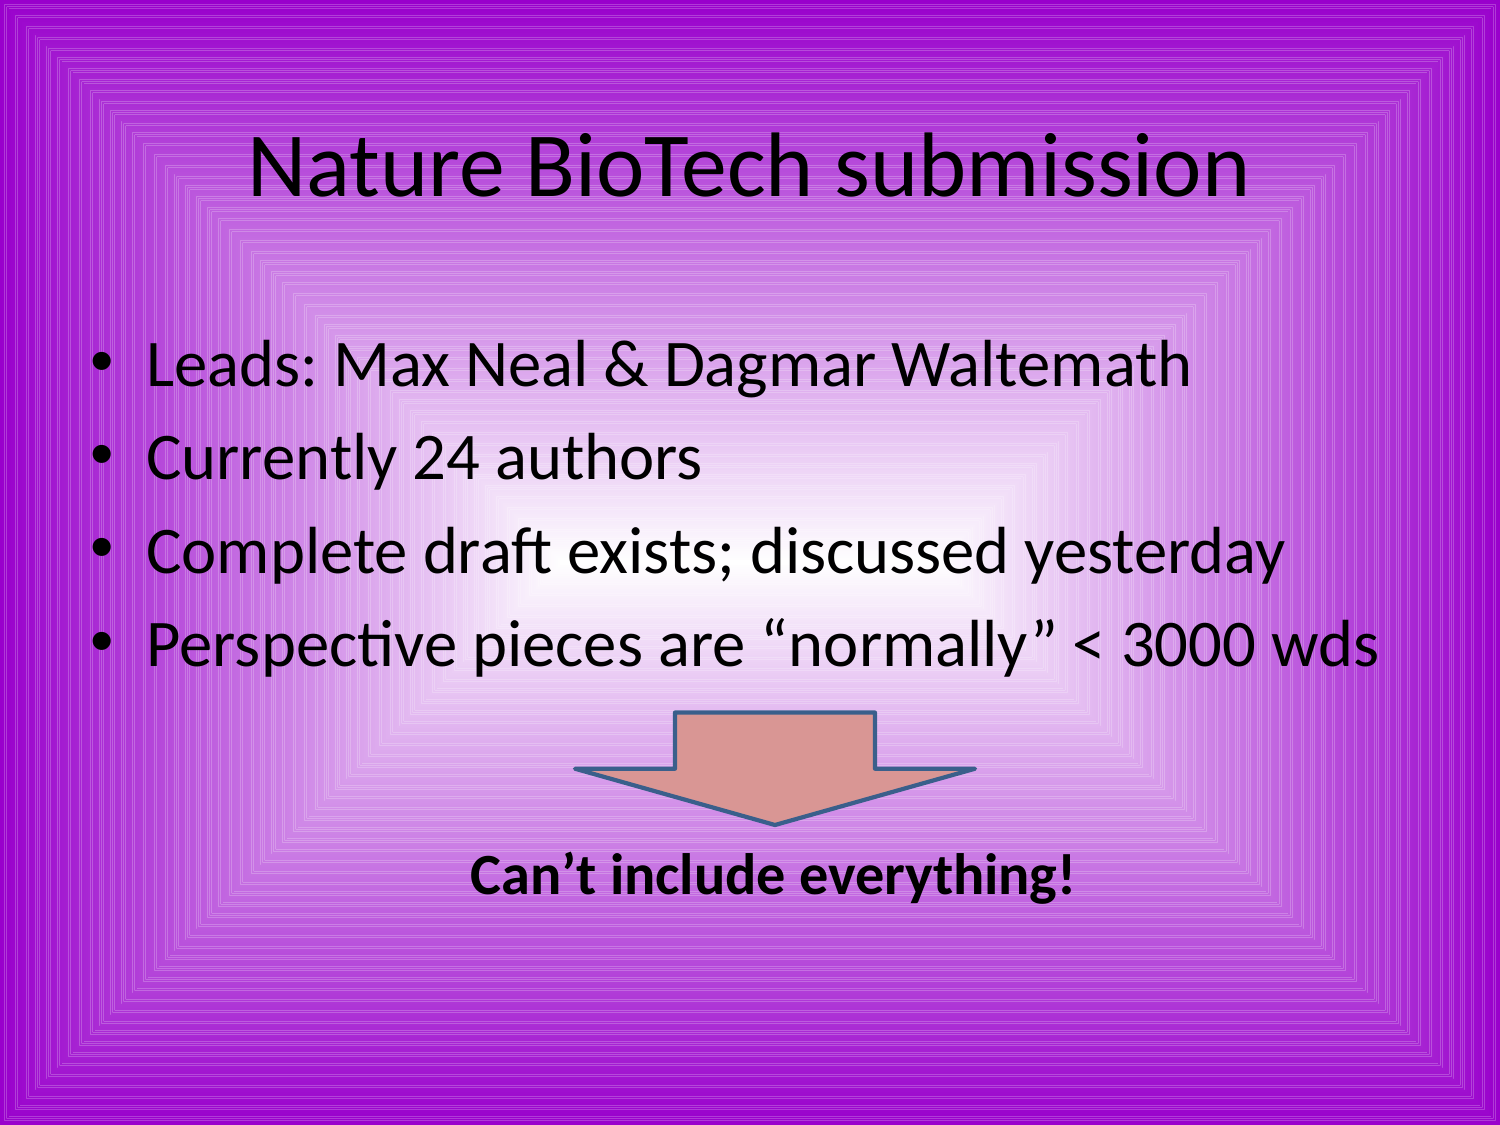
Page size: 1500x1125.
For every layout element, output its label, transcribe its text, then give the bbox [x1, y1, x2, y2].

text_box Can’t include everything! [456, 829, 1092, 914]
title Nature BioTech submission [75, 87, 1425, 233]
list Leads: Max Neal & Dagmar Waltemath Currently 24 authors Complete draft exists; discussed yesterday Perspective pieces are “normally” < 3000 wds [75, 312, 1425, 1005]
text_box [572, 710, 978, 828]
